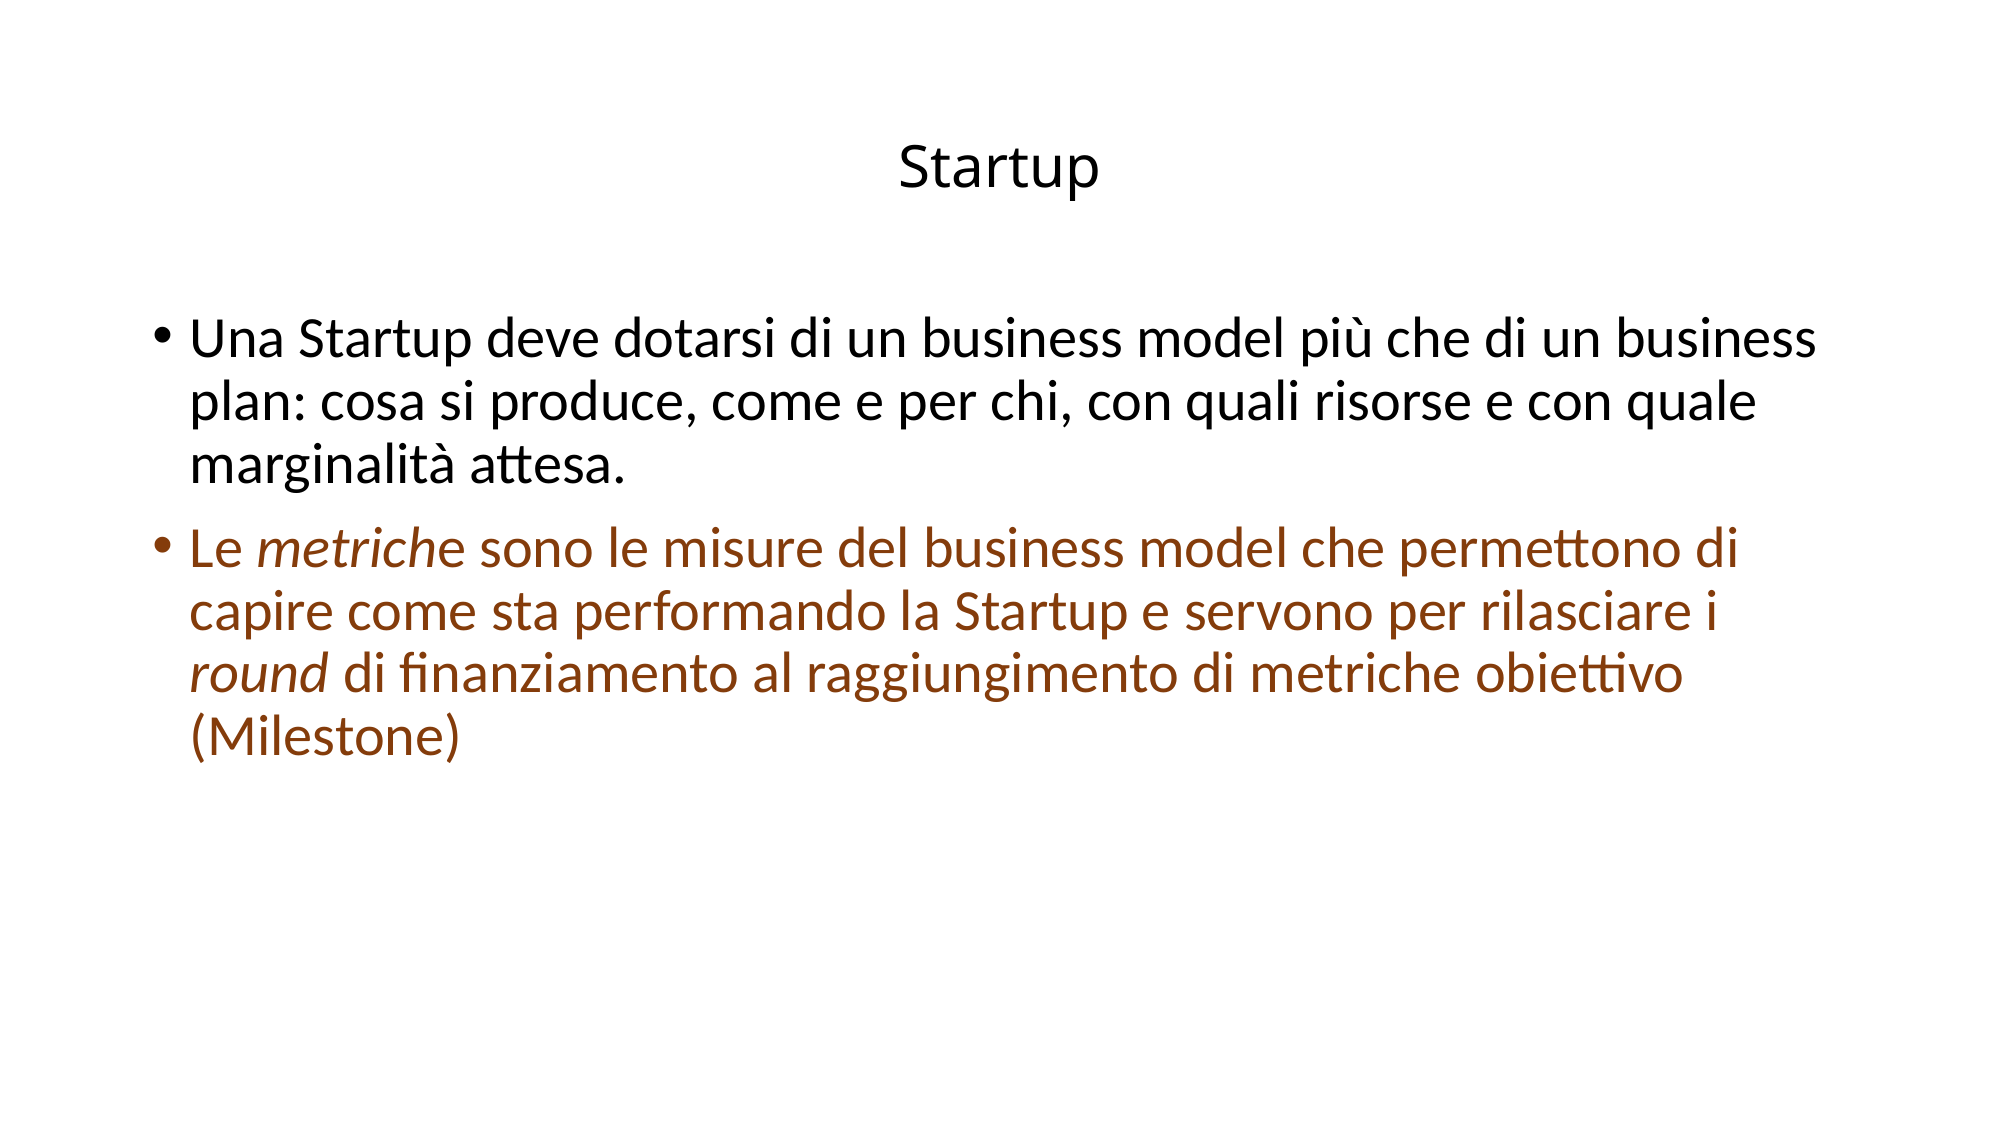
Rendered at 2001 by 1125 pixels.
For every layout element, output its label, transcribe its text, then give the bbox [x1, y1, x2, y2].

title Startup [137, 59, 1863, 278]
list Una Startup deve dotarsi di un business model più che di un business plan: cosa si produce, come e per chi, con quali risorse e con quale marginalità attesa. Le metriche sono le misure del business model che permettono di capire come sta performando la Startup e servono per rilasciare i round di finanziamento al raggiungimento di metriche obiettivo (Milestone) [137, 299, 1863, 1014]
